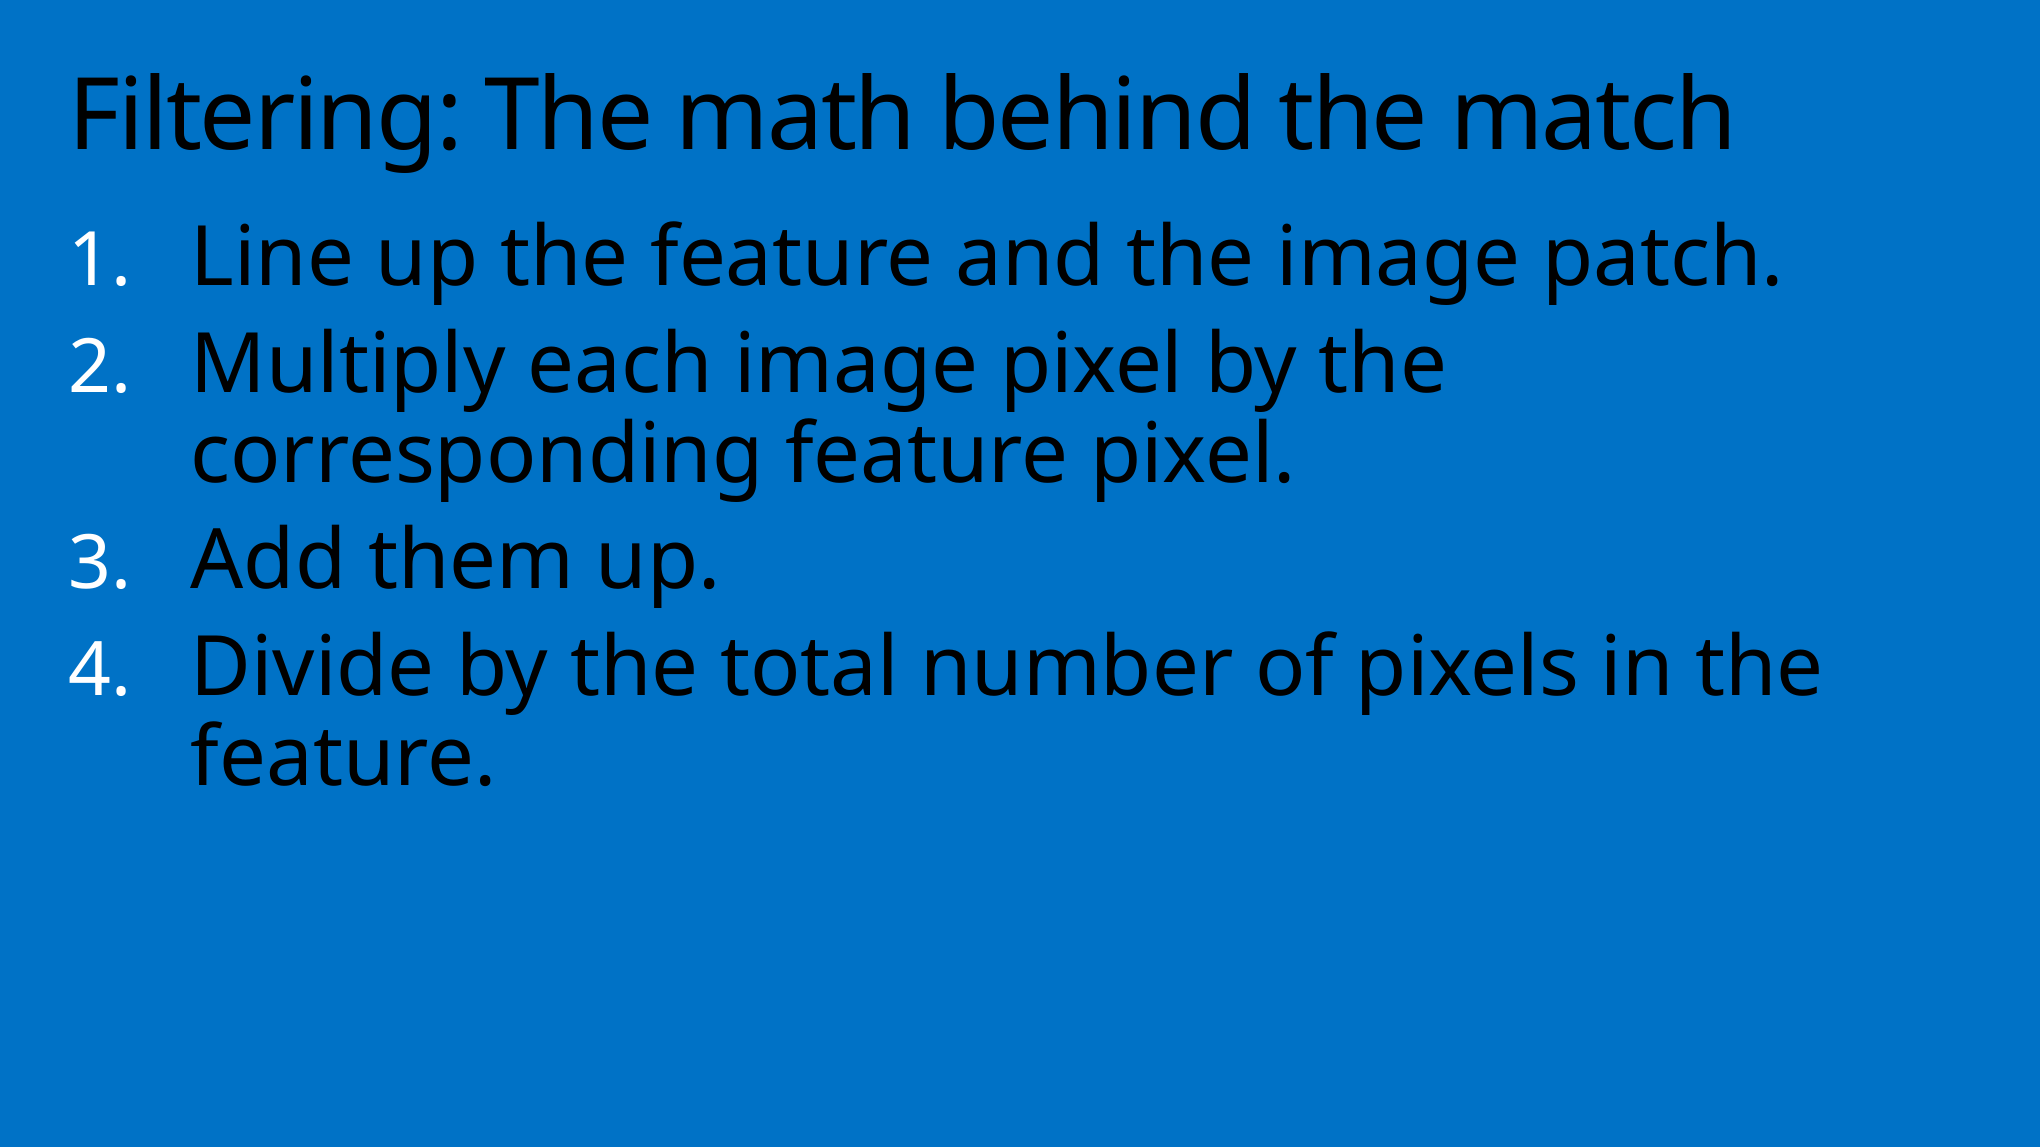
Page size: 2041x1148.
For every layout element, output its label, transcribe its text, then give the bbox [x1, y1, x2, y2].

title Filtering: The math behind the match [45, 48, 1996, 198]
list Line up the feature and the image patch. Multiply each image pixel by the corresponding feature pixel. Add them up. Divide by the total number of pixels in the feature. [45, 198, 1996, 745]
